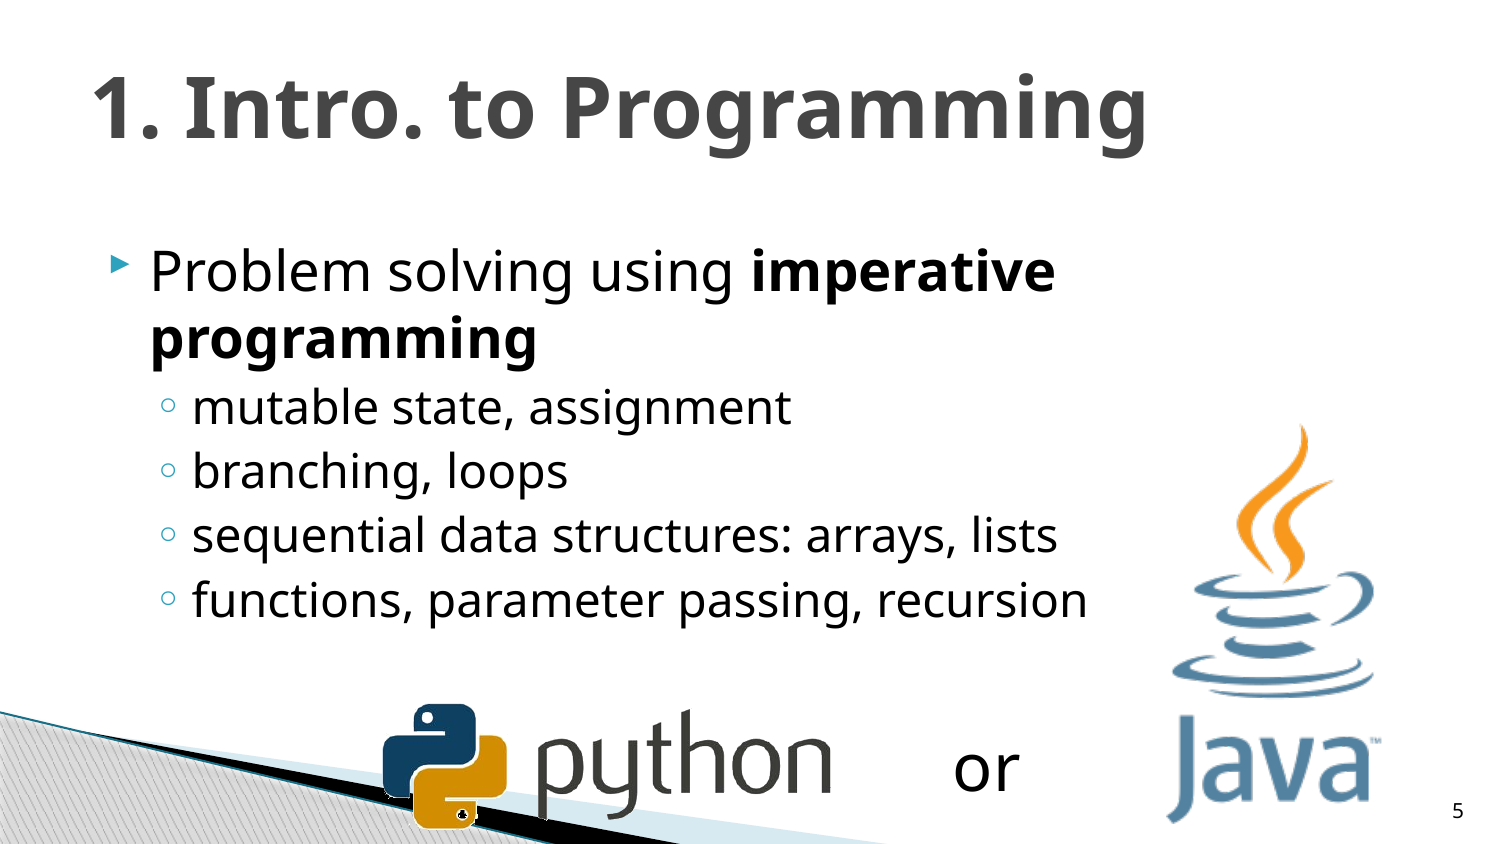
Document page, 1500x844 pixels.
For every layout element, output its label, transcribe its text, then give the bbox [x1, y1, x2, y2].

slide_number 5 [1418, 788, 1479, 834]
text_box or [938, 717, 1036, 813]
title 1. Intro. to Programming [75, 33, 1425, 175]
picture [1162, 421, 1384, 827]
list Problem solving using imperative programming mutable state, assignment branching, loops sequential data structures: arrays, lists functions, parameter passing, recursion [75, 227, 1425, 785]
picture [324, 693, 901, 838]
